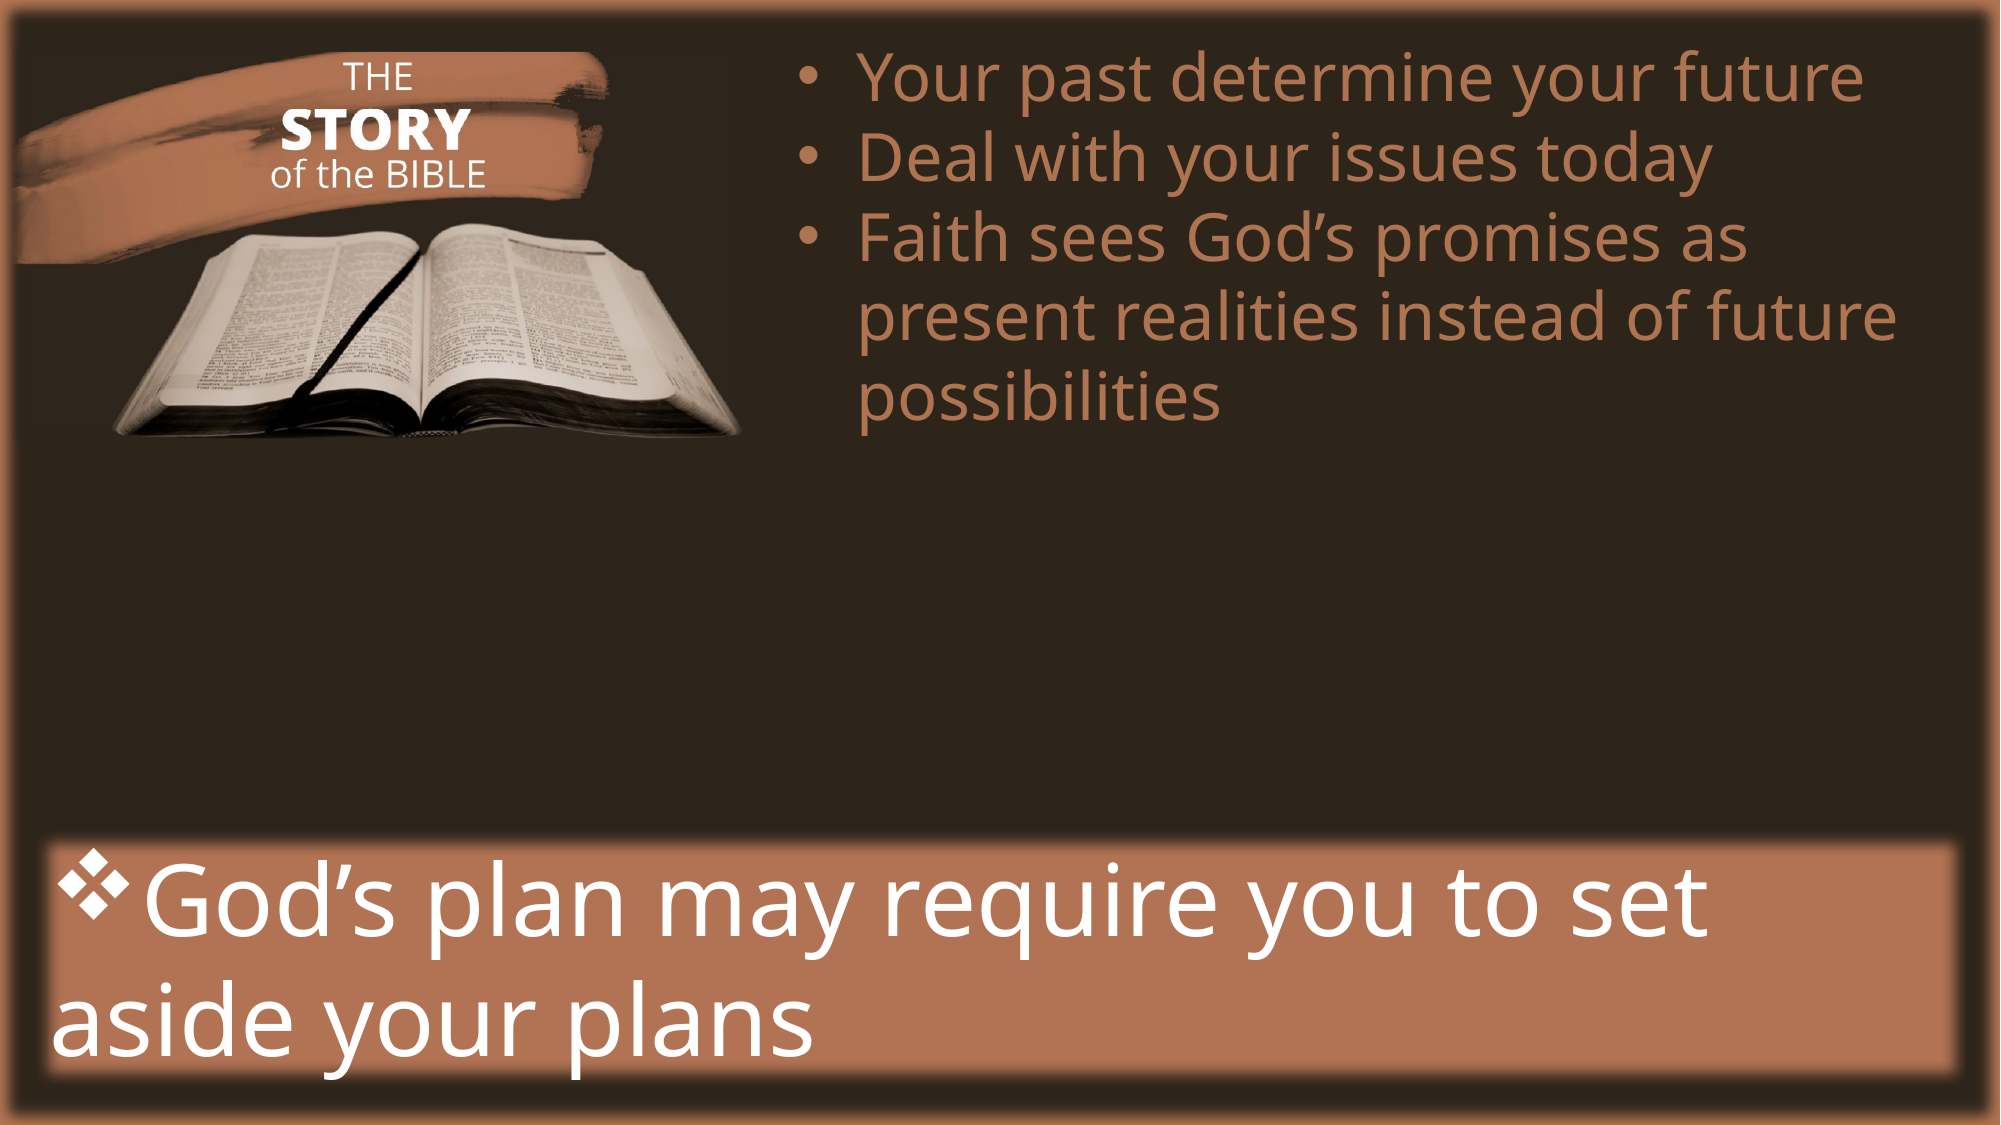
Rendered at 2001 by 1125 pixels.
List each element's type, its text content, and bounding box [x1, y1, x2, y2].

text_box [22, 22, 1976, 1101]
picture [8, 32, 748, 449]
text_box Your past determine your future Deal with your issues today Faith sees God’s promises as present realities instead of future possibilities [782, 26, 1965, 442]
text_box God’s plan may require you to set aside your plans [53, 848, 1950, 1070]
text_box Your past determine your future Deal with your issues today Faith sees God’s promises as present realities instead of future possibilities [44, 839, 1959, 1079]
